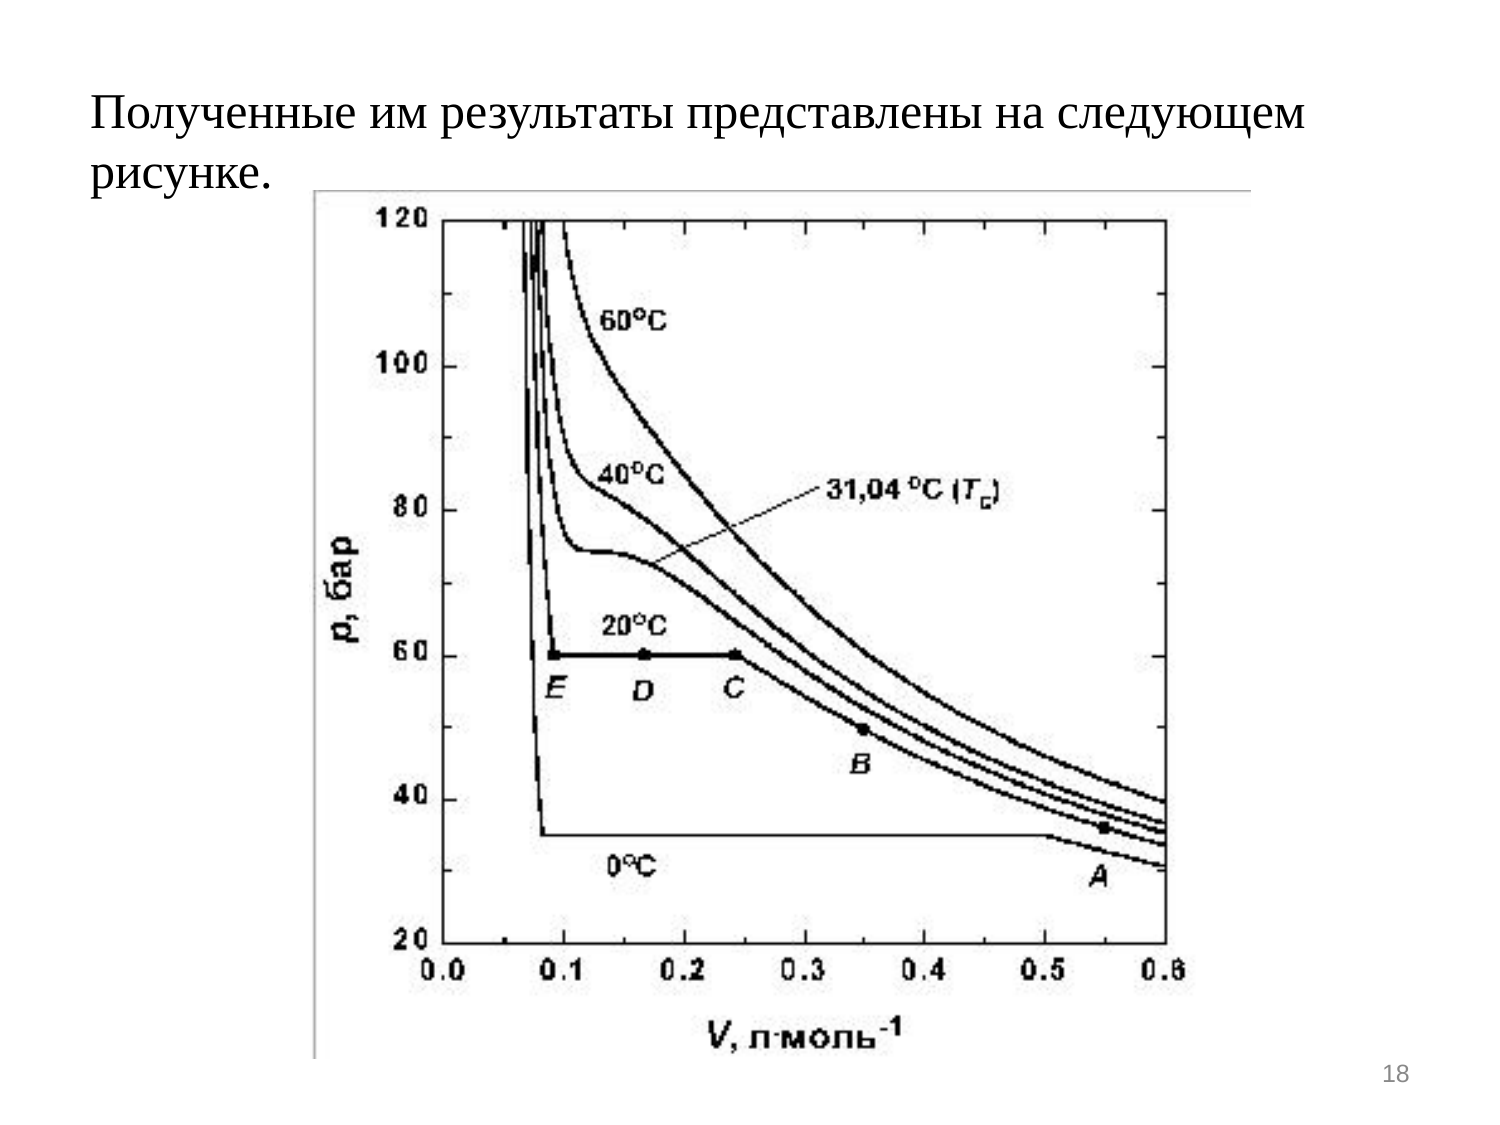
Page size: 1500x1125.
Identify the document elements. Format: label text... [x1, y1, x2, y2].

slide_number 18 [1074, 1042, 1425, 1103]
picture [308, 190, 1251, 1060]
title Полученные им результаты представлены на следующем рисунке. [74, 44, 1426, 233]
